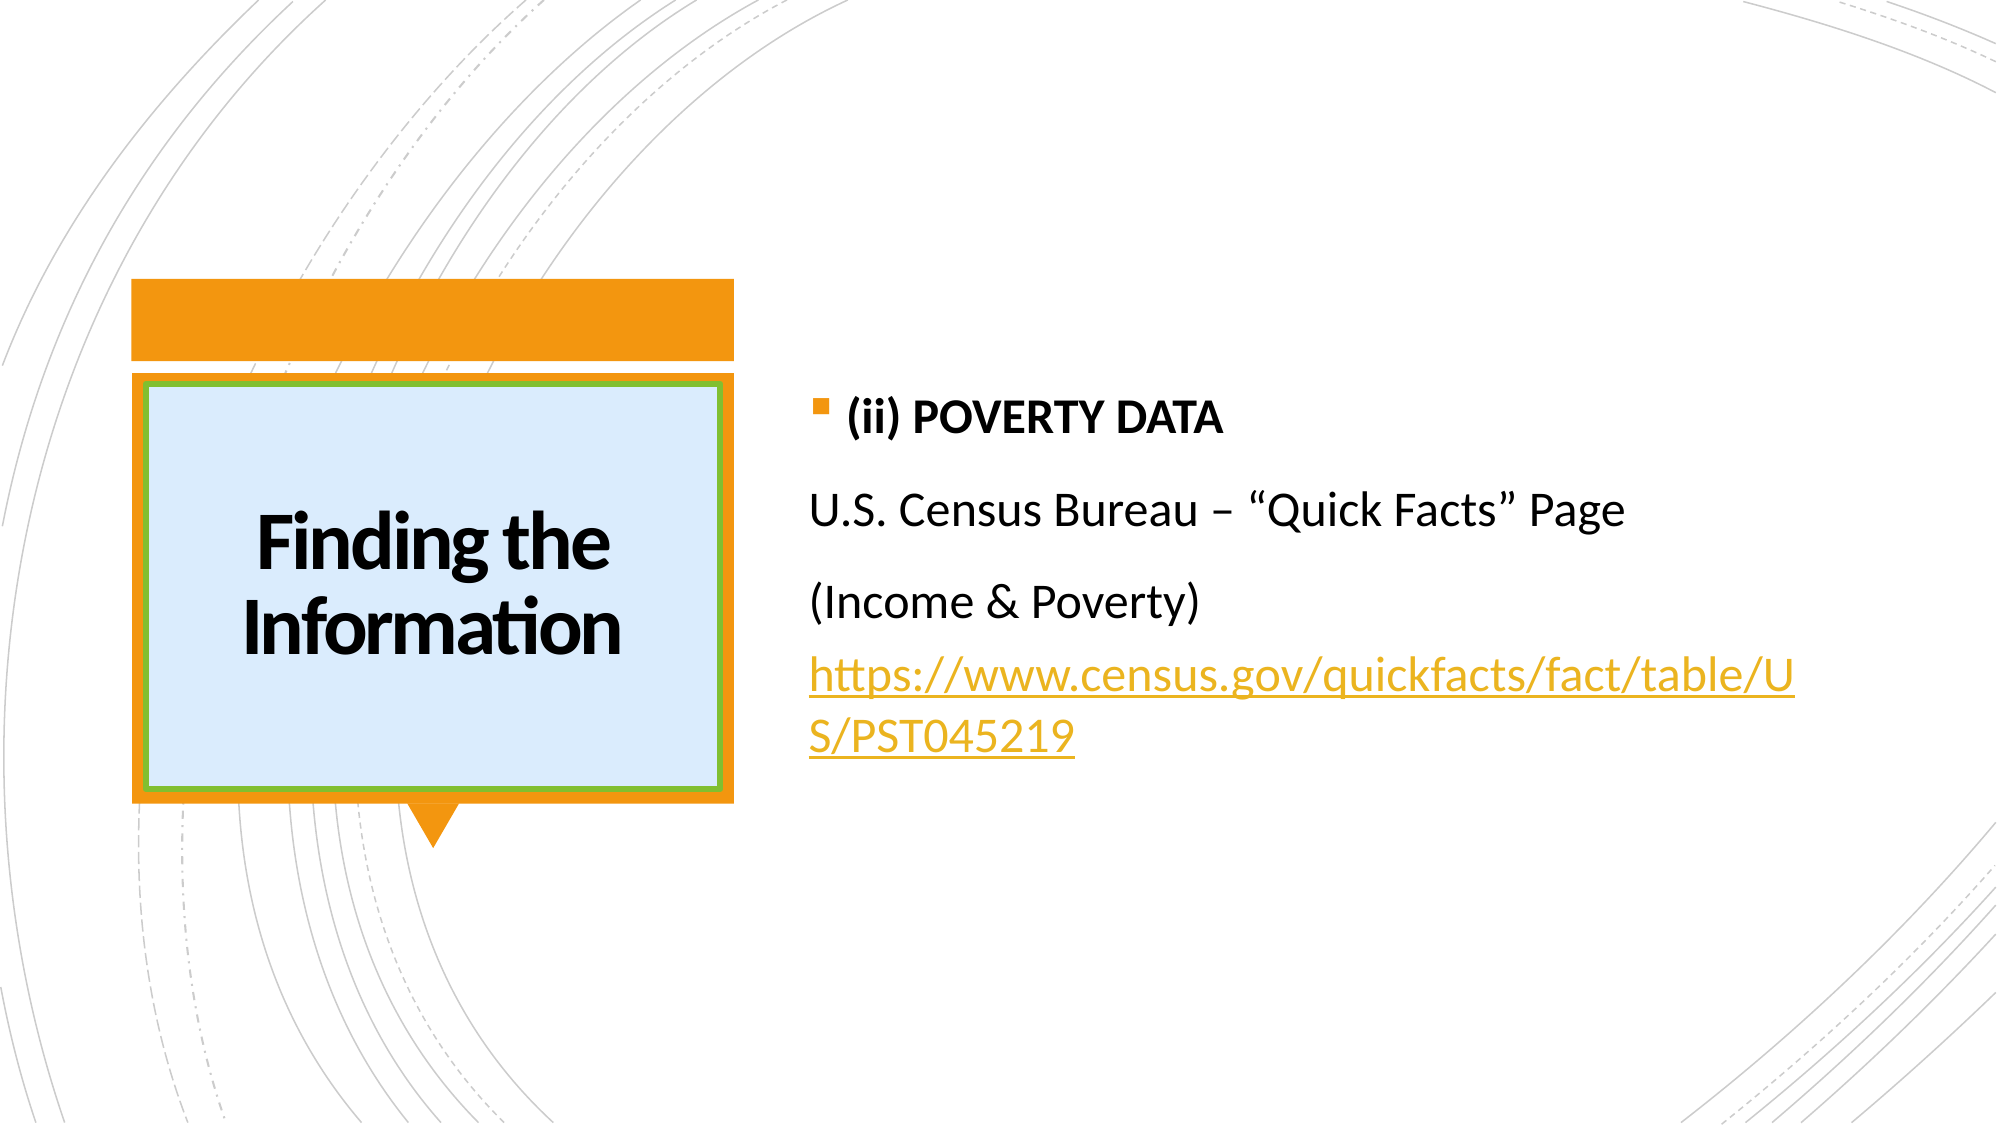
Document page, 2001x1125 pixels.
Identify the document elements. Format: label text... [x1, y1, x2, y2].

title Finding the Information [145, 383, 721, 790]
list (ii) POVERTY DATA U.S. Census Bureau – “Quick Facts” Page (Income & Poverty) https://www.census.gov/quickfacts/fact/table/US/PST045219 [793, 363, 1823, 809]
